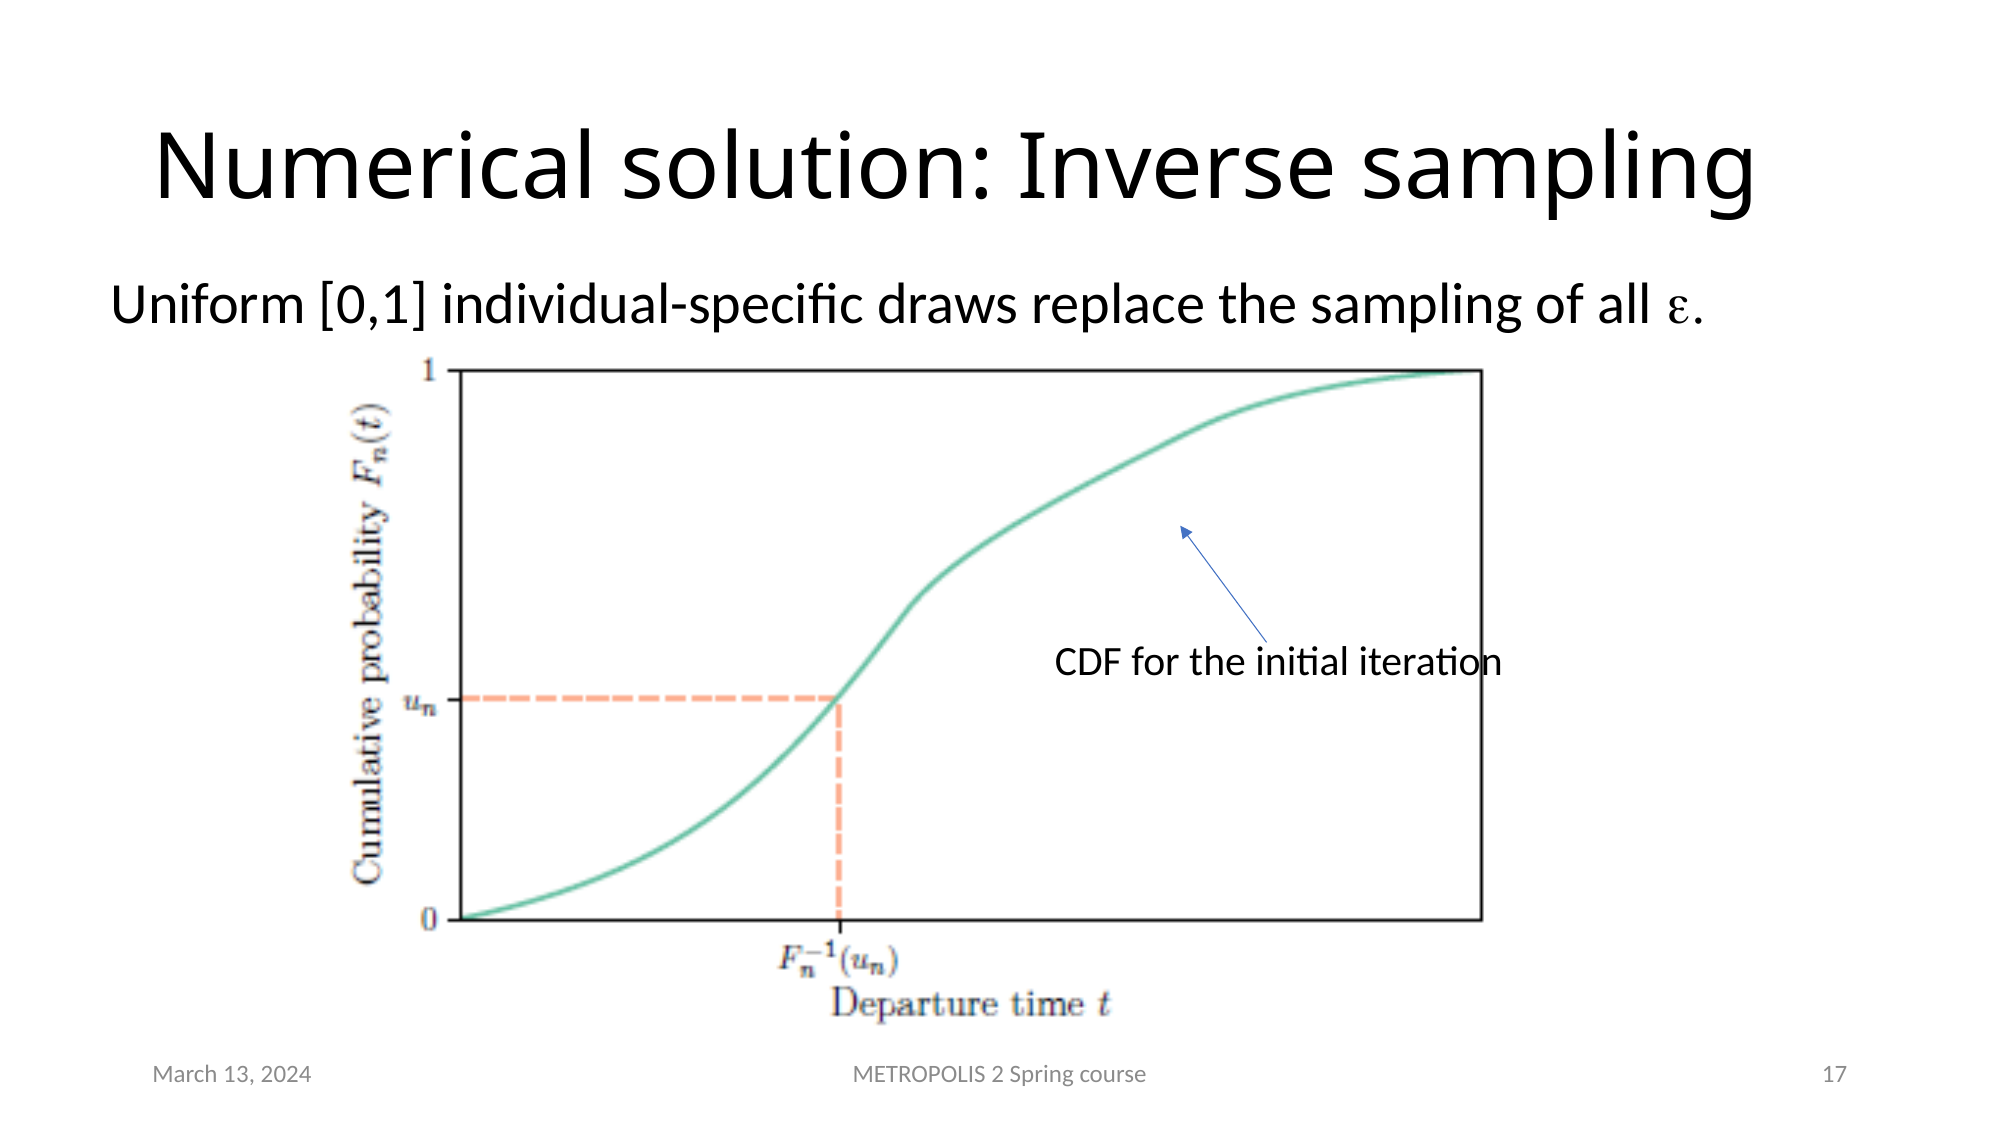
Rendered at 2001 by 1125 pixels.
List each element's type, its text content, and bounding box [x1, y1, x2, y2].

title Numerical solution: Inverse sampling [137, 59, 1863, 278]
text_box Uniform [0,1] individual-specific draws replace the sampling of all e. [96, 257, 1777, 343]
footer METROPOLIS 2 Spring course [662, 1052, 1338, 1103]
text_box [1180, 525, 1267, 643]
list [225, 326, 1629, 1052]
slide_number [137, 1042, 588, 1103]
slide_number 17 [1412, 1042, 1863, 1103]
